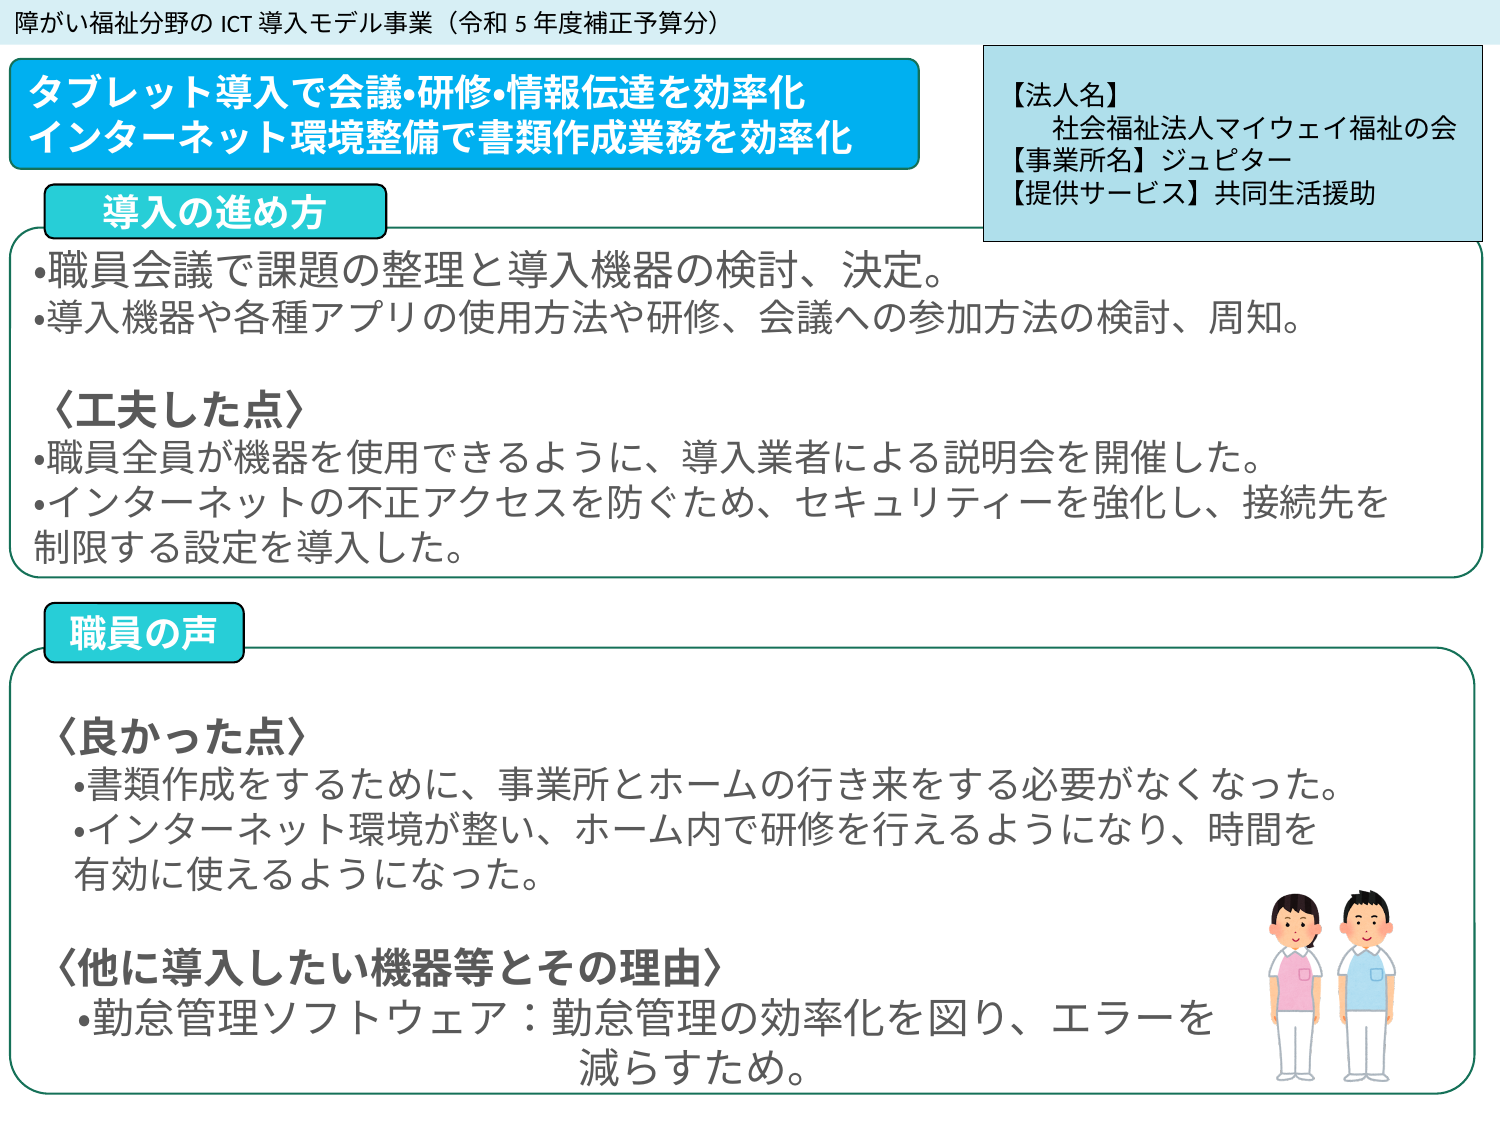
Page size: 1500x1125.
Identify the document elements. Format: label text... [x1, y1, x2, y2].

text_box 【法人名】 社会福祉法人マイウェイ福祉の会 【事業所名】ジュピター 【提供サービス】共同生活援助 [982, 44, 1483, 184]
text_box タブレット導入で会議・研修・情報伝達を効率化 インターネット環境整備で書類作成業務を効率化 [8, 57, 920, 170]
text_box 障がい福祉分野のICT導入モデル事業（令和5年度補正予算分） [0, 0, 1500, 45]
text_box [9, 184, 1483, 578]
picture [1248, 886, 1414, 1085]
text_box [9, 602, 1475, 1094]
